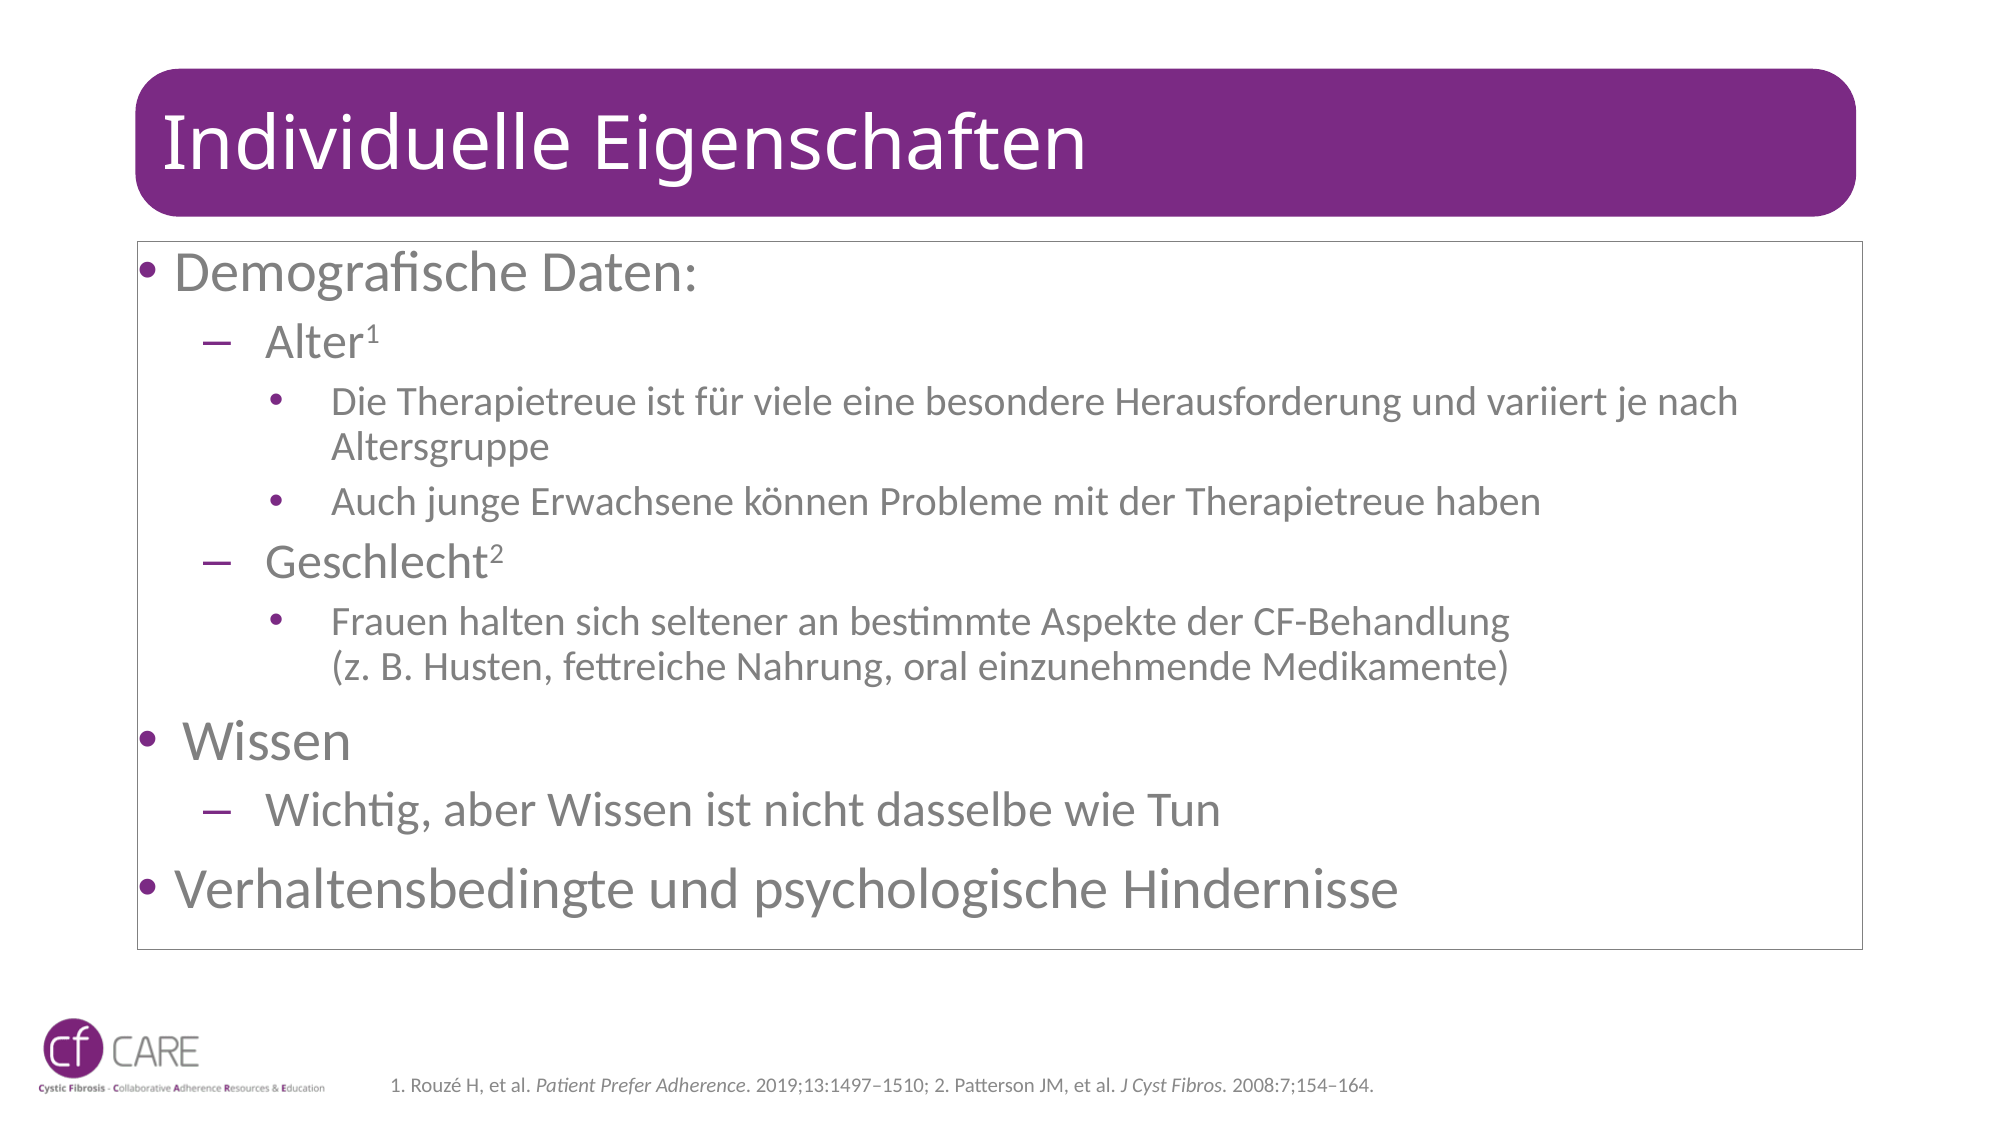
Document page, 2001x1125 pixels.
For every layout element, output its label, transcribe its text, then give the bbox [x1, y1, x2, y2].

title Individuelle Eigenschaften [162, 93, 1840, 203]
list Demografische Daten: Alter1 Die Therapietreue ist für viele eine besondere Herausforderung und variiert je nach Altersgruppe Auch junge Erwachsene können Probleme mit der Therapietreue haben Geschlecht2 Frauen halten sich seltener an bestimmte Aspekte der CF-Behandlung (z. B. Husten, fettreiche Nahrung, oral einzunehmende Medikamente) Wissen Wichtig, aber Wissen ist nicht dasselbe wie Tun Verhaltensbedingte und psychologische Hindernisse [137, 241, 1863, 950]
list 1. Rouzé H, et al. Patient Prefer Adherence. 2019;13:1497–1510; 2. Patterson JM, et al. J Cyst Fibros. 2008:7;154–164. [390, 968, 1863, 1097]
picture [33, 1013, 332, 1100]
